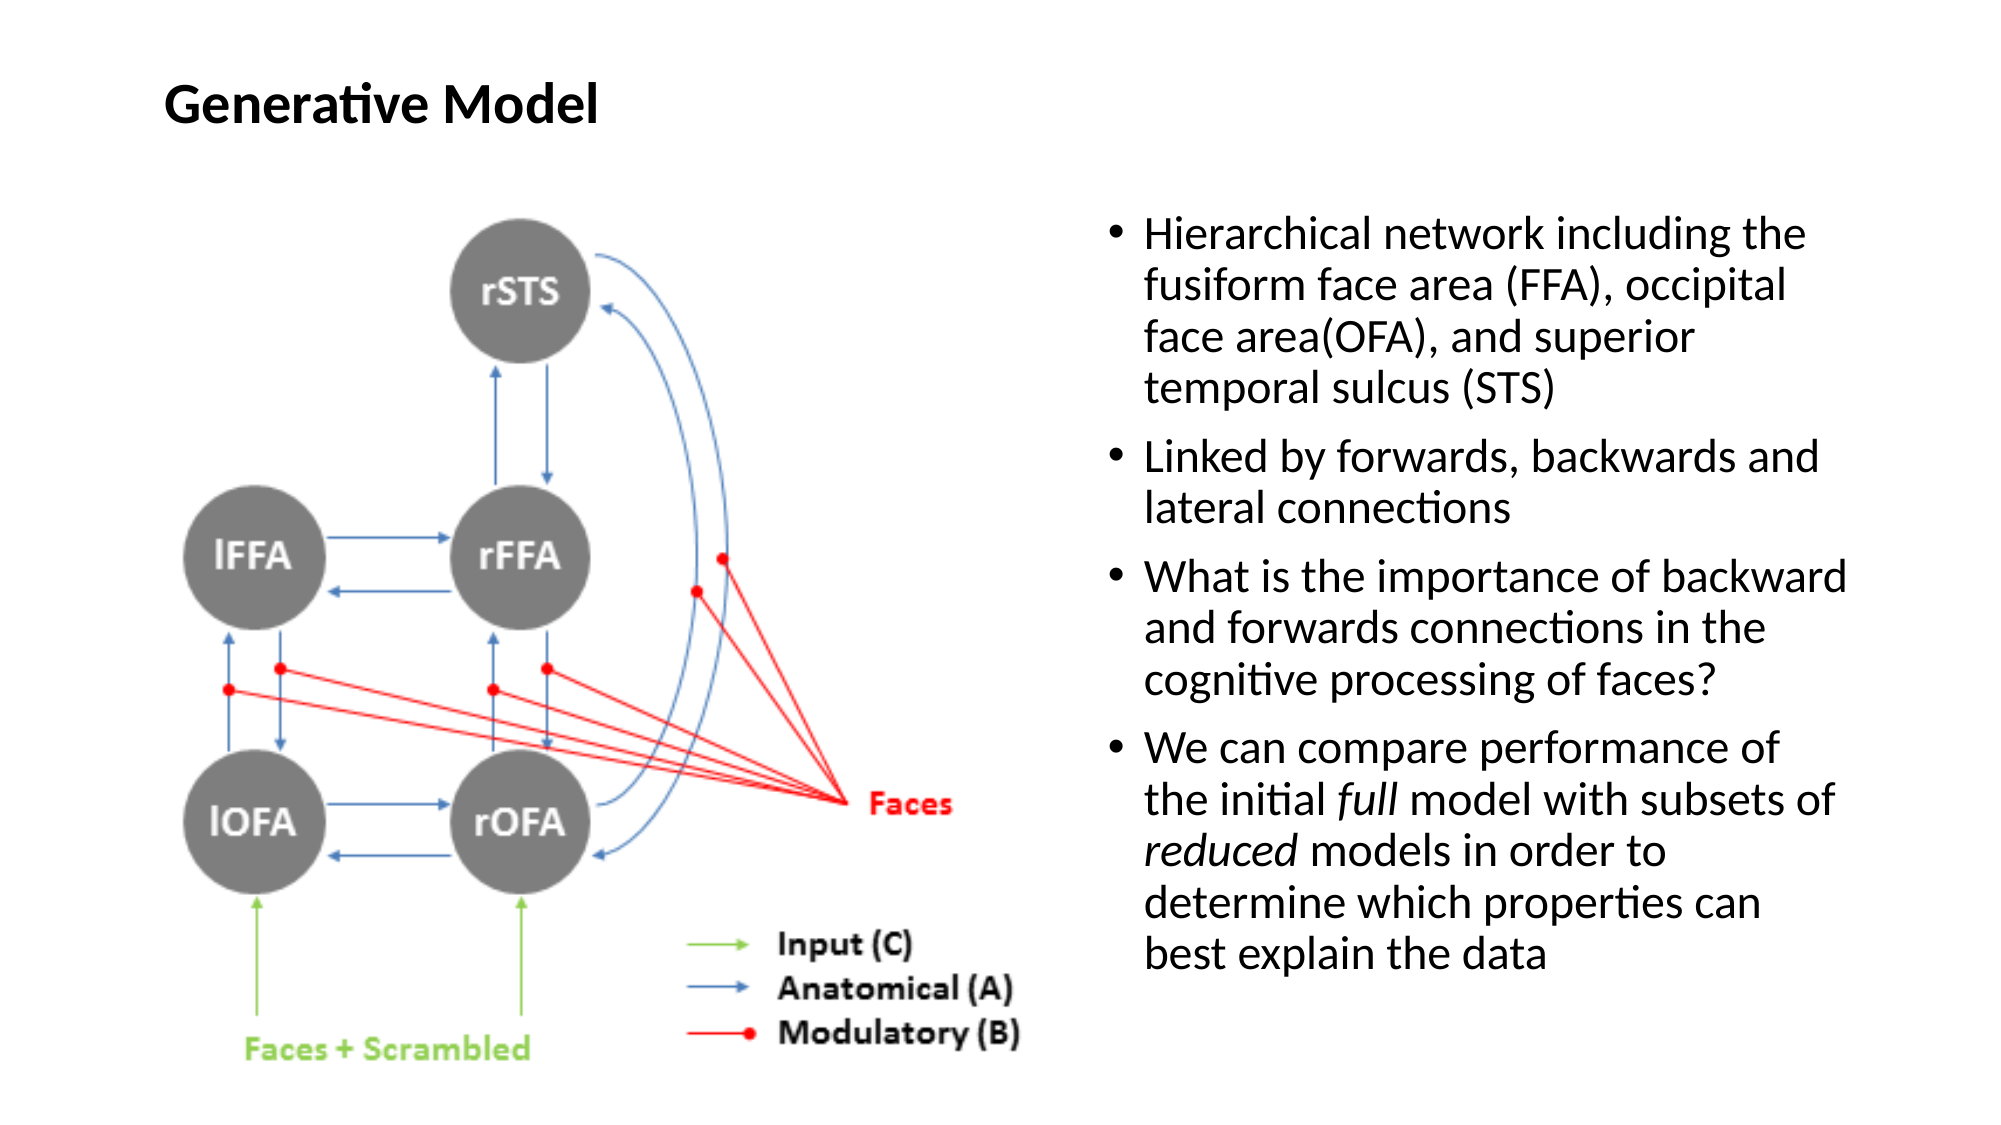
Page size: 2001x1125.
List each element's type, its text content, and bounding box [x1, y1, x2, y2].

picture [137, 191, 1045, 1096]
list Hierarchical network including the fusiform face area (FFA), occipital face area(OFA), and superior temporal sulcus (STS) Linked by forwards, backwards and lateral connections What is the importance of backward and forwards connections in the cognitive processing of faces? We can compare performance of the initial full model with subsets of reduced models in order to determine which properties can best explain the data [1092, 200, 1864, 997]
text_box Generative Model [89, 57, 676, 143]
